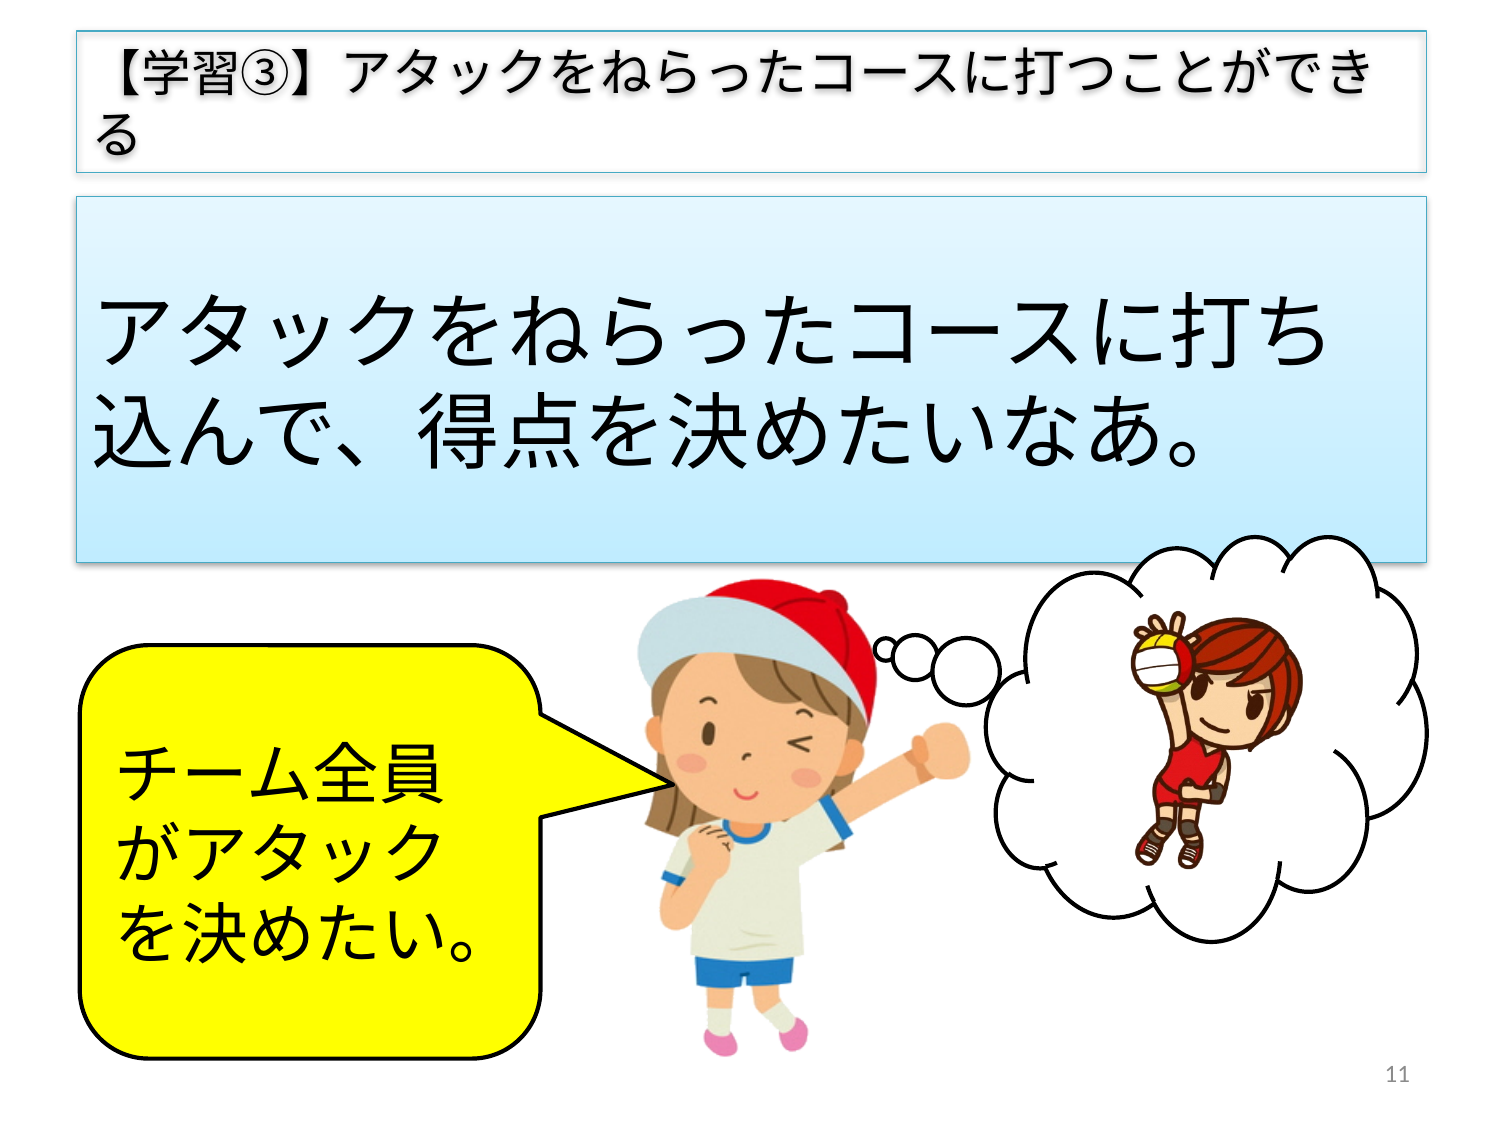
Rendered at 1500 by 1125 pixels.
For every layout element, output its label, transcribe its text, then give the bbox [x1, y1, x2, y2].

slide_number 11 [1074, 1042, 1425, 1103]
picture [619, 535, 1009, 1083]
text_box [1014, 534, 1429, 945]
text_box 【学習③】アタックをねらったコースに打つことができる [76, 30, 1427, 173]
picture [1063, 589, 1350, 876]
text_box チーム全員がアタックを決めたい。 [77, 643, 614, 1061]
title アタックをねらったコースに打ち込んで、得点を決めたいなあ。 [76, 196, 1427, 563]
